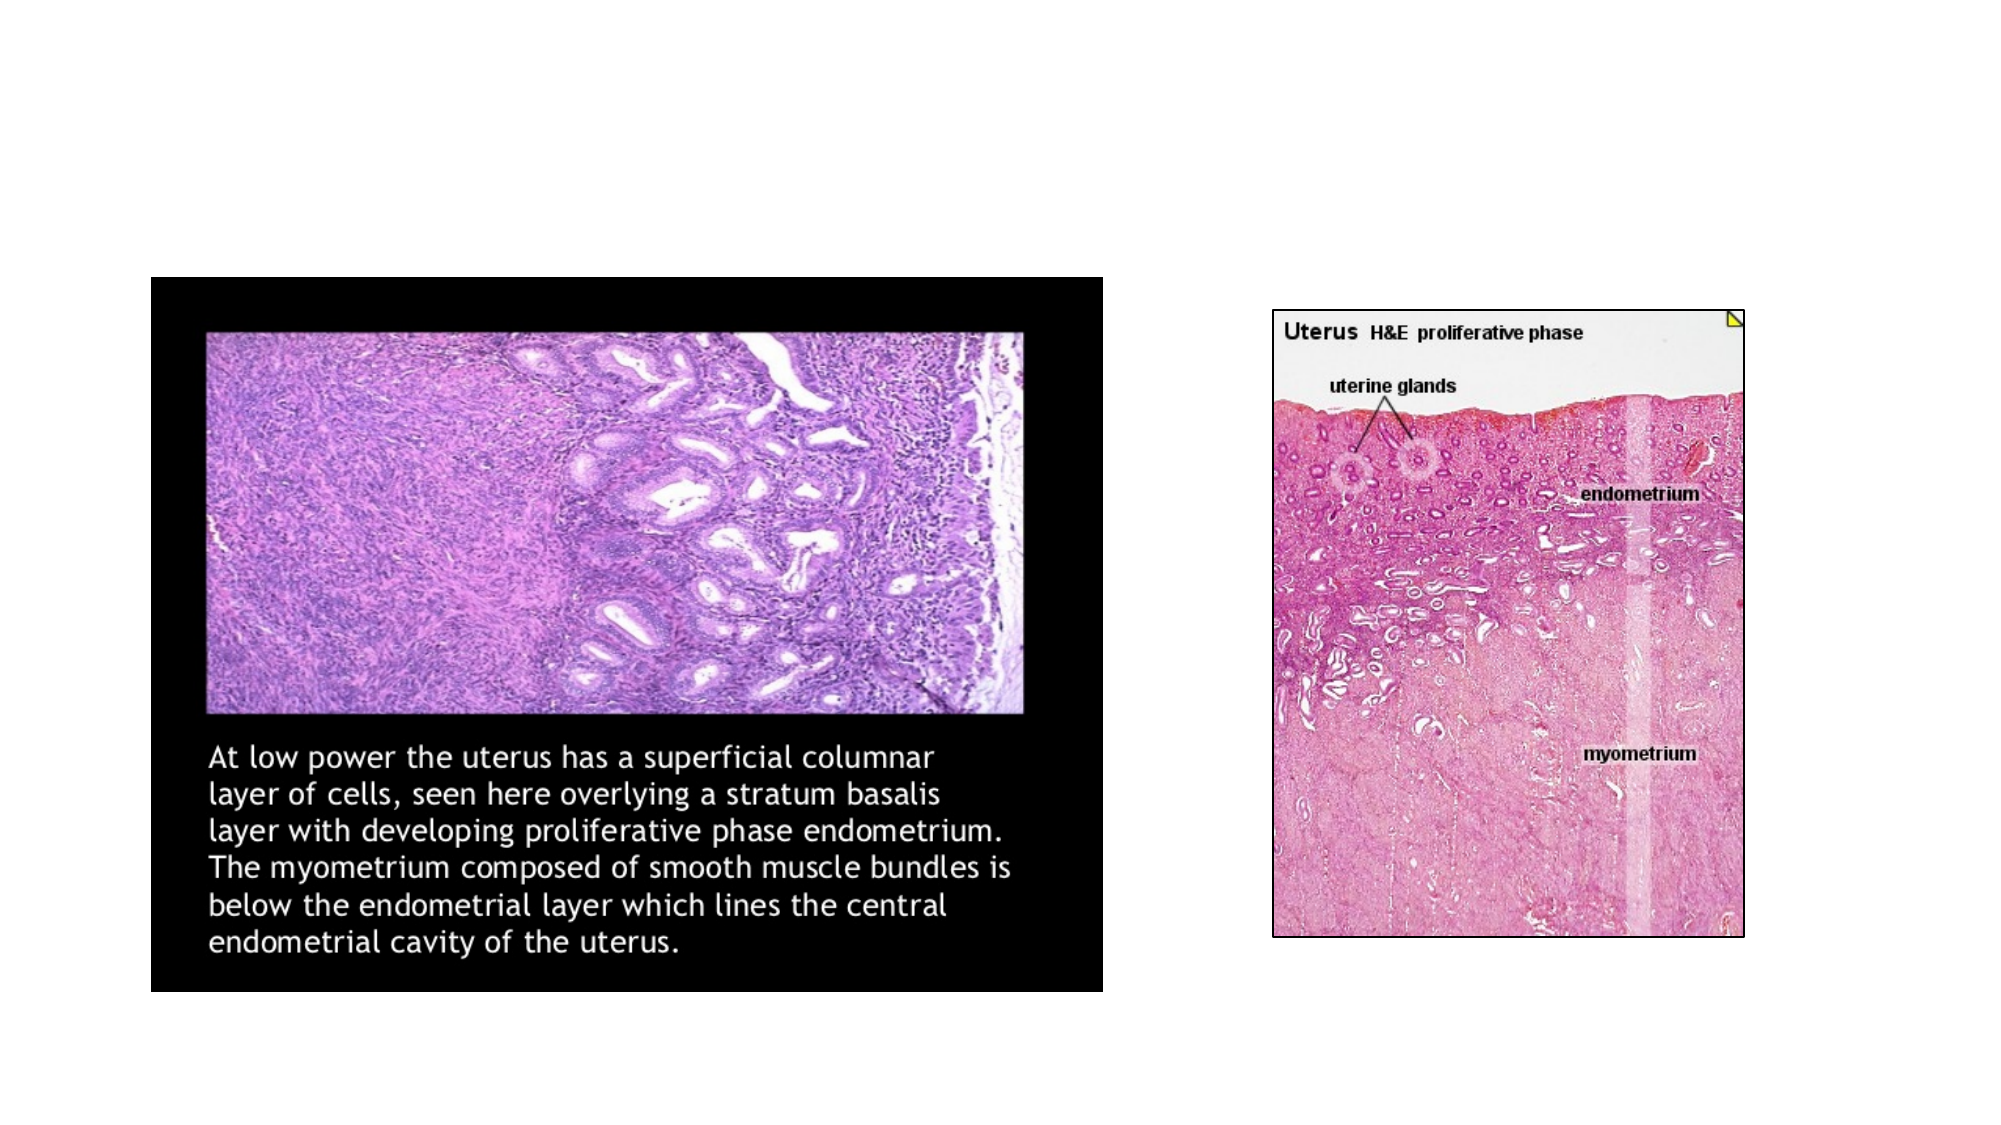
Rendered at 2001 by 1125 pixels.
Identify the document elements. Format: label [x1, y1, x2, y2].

list [151, 277, 1103, 992]
picture [1273, 310, 1743, 936]
